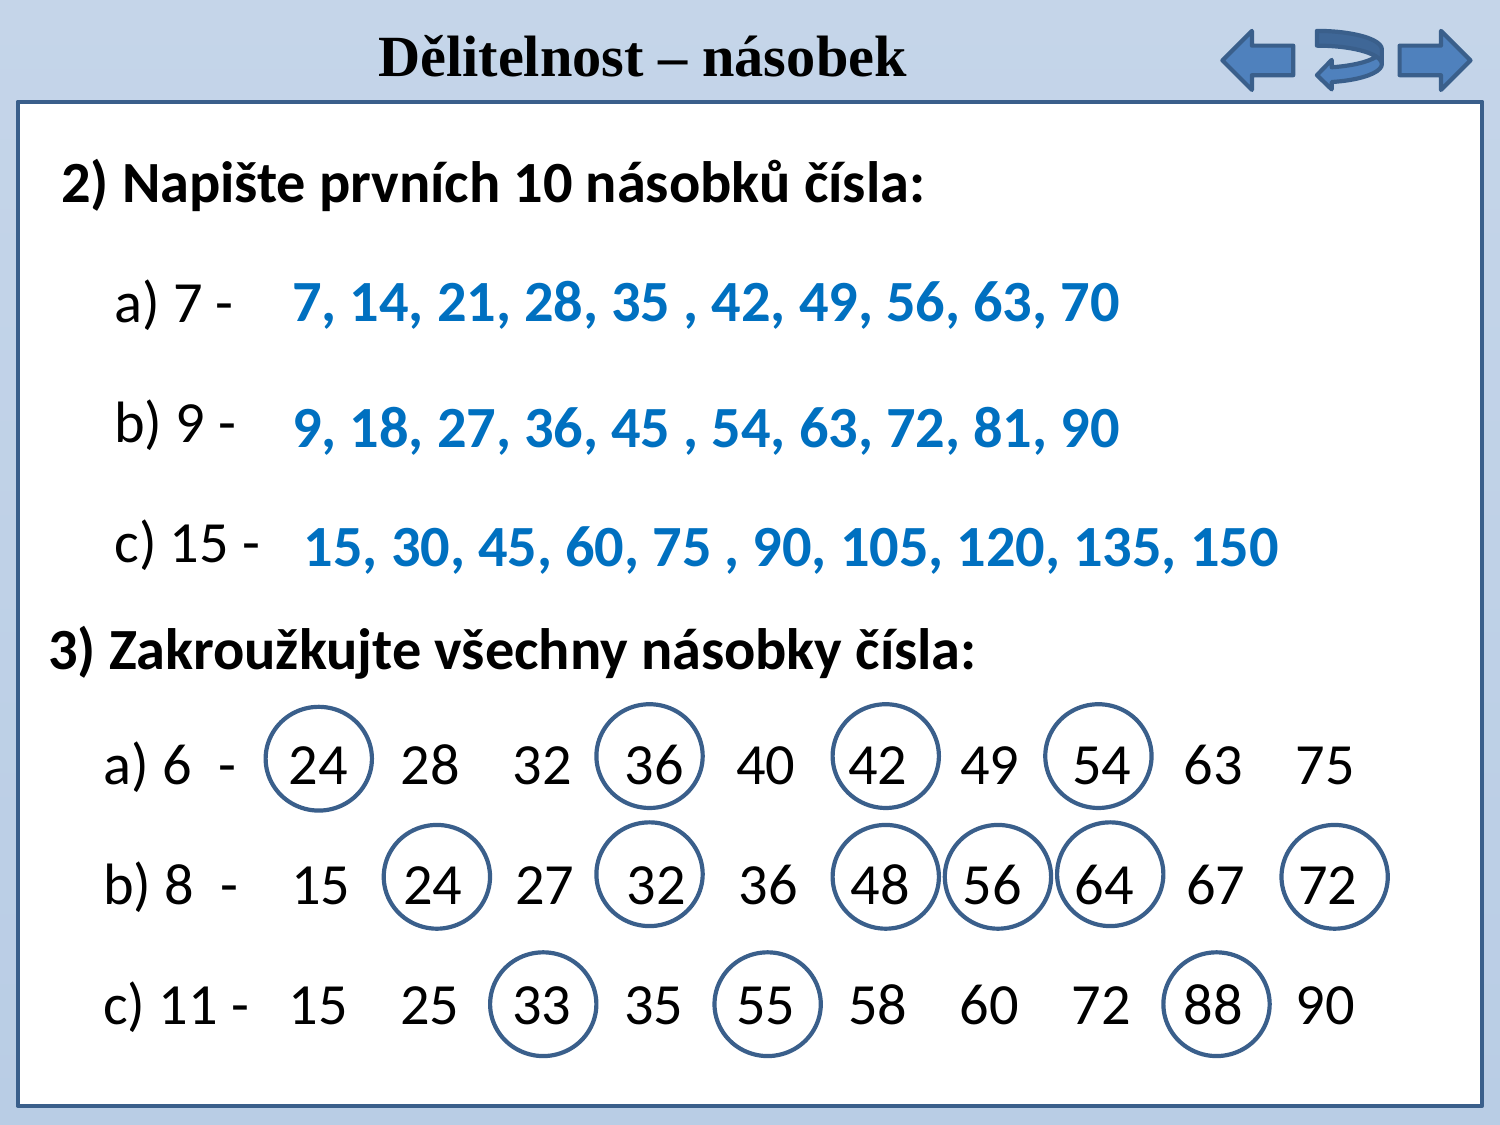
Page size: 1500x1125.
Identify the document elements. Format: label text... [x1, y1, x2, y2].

text_box a) 6 - 24 28 32 36 40 42 49 54 63 75 b) 8 - 15 24 27 32 36 48 56 64 67 72 c) 11 - 15 25 33 35 55 58 60 72 88 90 [88, 718, 1483, 1044]
text_box [594, 820, 705, 929]
text_box 3) Zakroužkujte všechny násobky čísla: [33, 603, 1404, 689]
text_box [381, 822, 493, 931]
text_box [1397, 28, 1473, 92]
text_box [1054, 820, 1166, 929]
text_box [263, 704, 375, 813]
text_box [1043, 702, 1154, 811]
text_box [830, 702, 942, 811]
text_box [1279, 822, 1390, 931]
text_box [1314, 28, 1384, 92]
text_box [1282, 43, 1296, 78]
text_box [594, 702, 705, 811]
text_box 2) Napište prvních 10 násobků čísla: a) 7 - b) 9 - c) 15 - [46, 137, 1105, 582]
text_box [942, 822, 1054, 931]
text_box [488, 950, 599, 1059]
text_box Dělitelnost – násobek [4, 0, 1282, 112]
text_box [830, 822, 942, 931]
text_box [1161, 950, 1272, 1059]
text_box 15, 30, 45, 60, 75 , 90, 105, 120, 135, 150 [289, 500, 1350, 586]
text_box [712, 950, 823, 1059]
text_box [16, 100, 1484, 1108]
text_box 9, 18, 27, 36, 45 , 54, 63, 72, 81, 90 [277, 382, 1211, 467]
text_box 7, 14, 21, 28, 35 , 42, 49, 56, 63, 70 [277, 255, 1211, 341]
